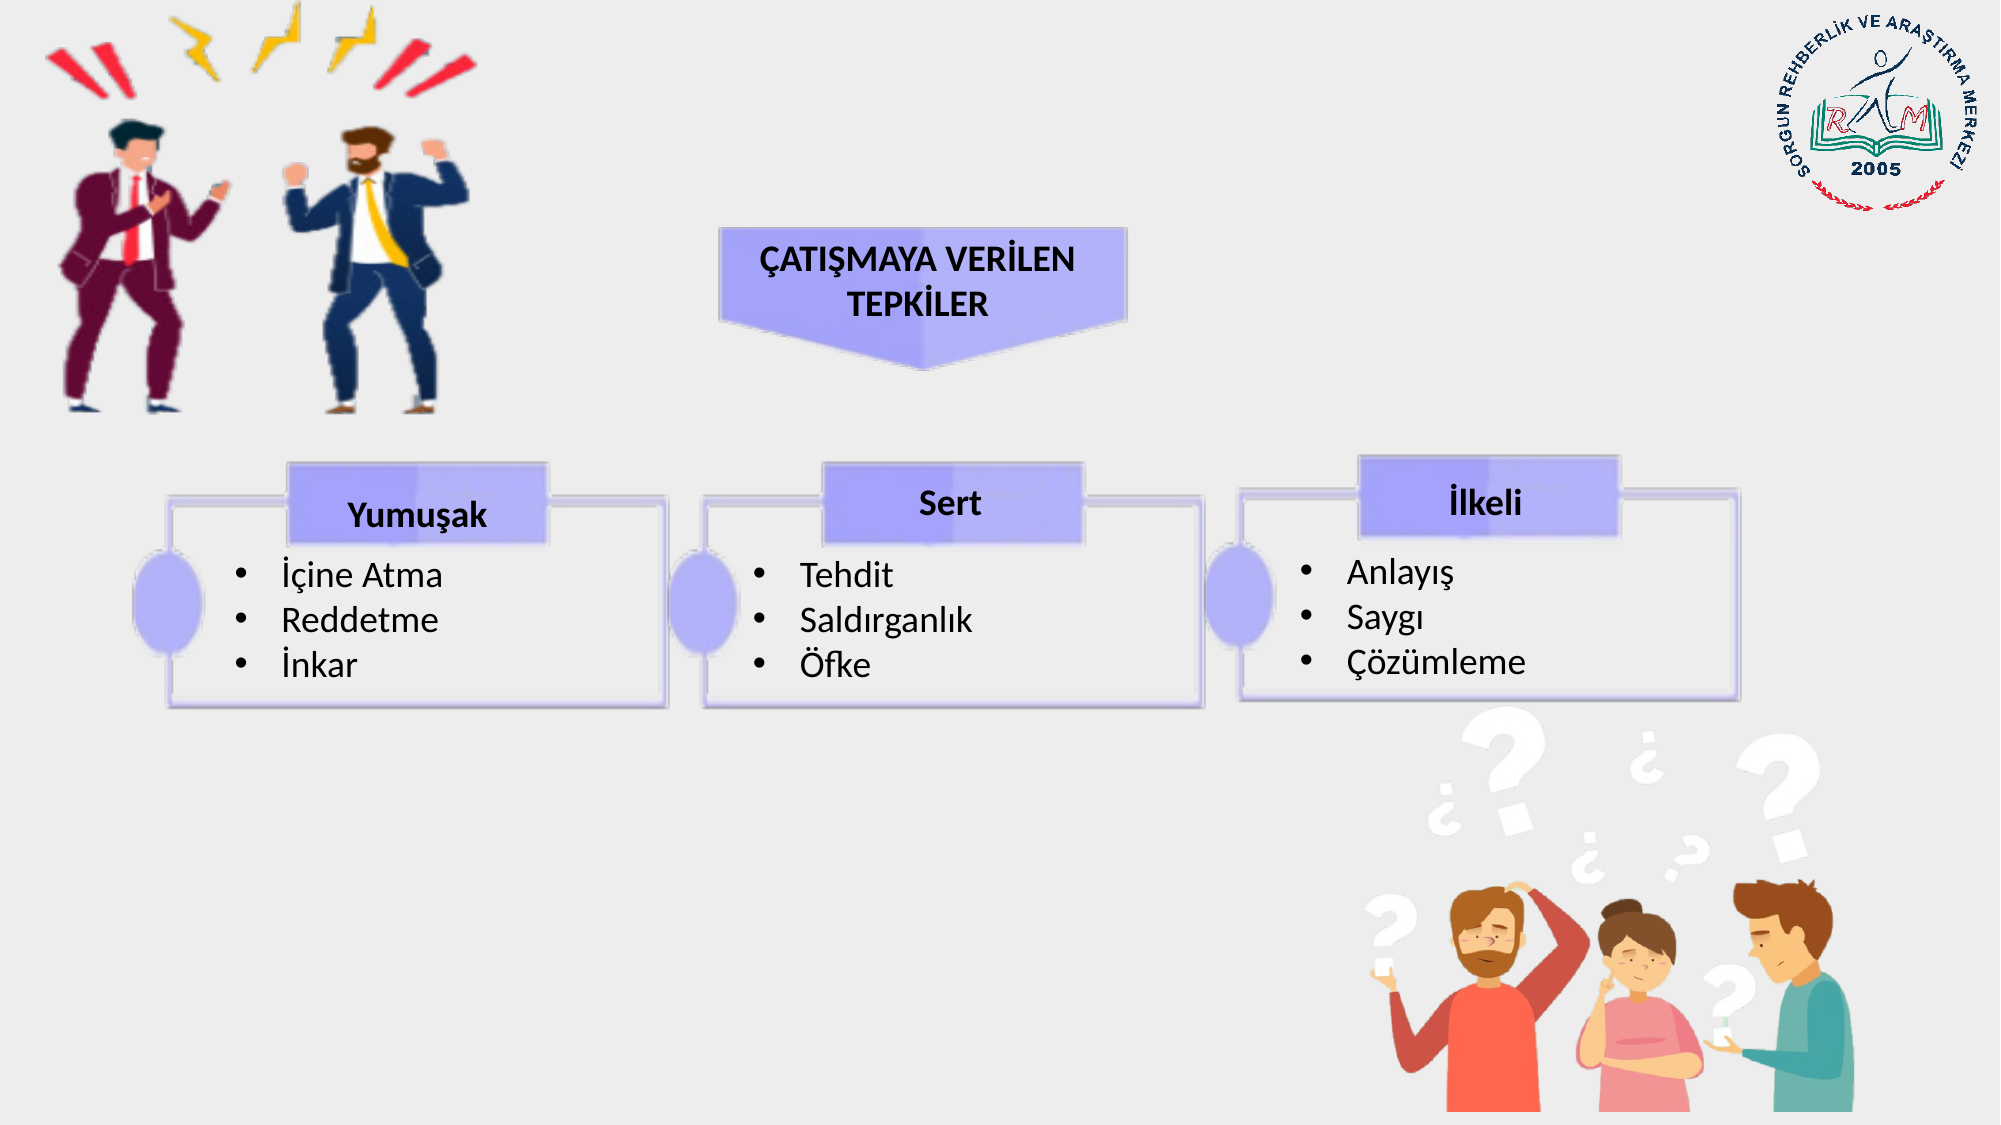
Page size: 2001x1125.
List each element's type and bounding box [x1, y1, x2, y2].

picture [131, 453, 1855, 1112]
picture [1761, 0, 1988, 227]
picture [44, 0, 480, 416]
picture [717, 226, 1131, 373]
